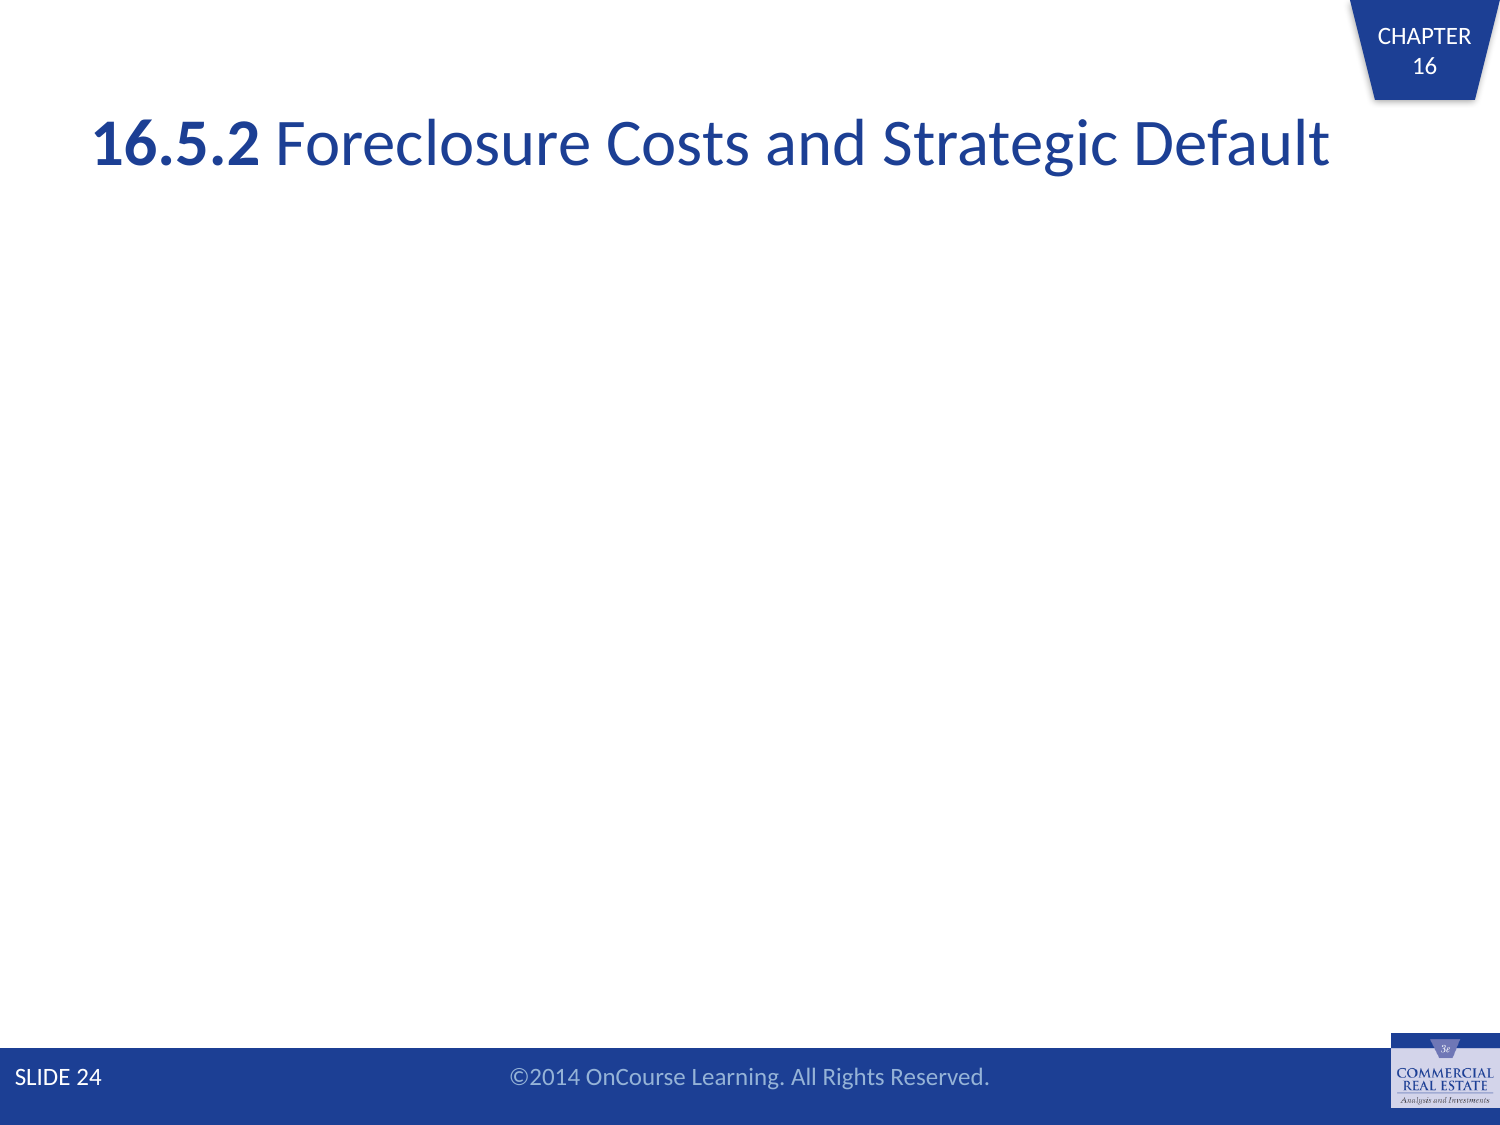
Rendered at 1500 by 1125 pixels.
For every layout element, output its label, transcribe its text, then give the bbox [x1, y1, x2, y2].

slide_number SLIDE 24 [0, 1052, 350, 1113]
title 16.5.2 Foreclosure Costs and Strategic Default [75, 45, 1375, 233]
picture [1391, 1033, 1500, 1108]
